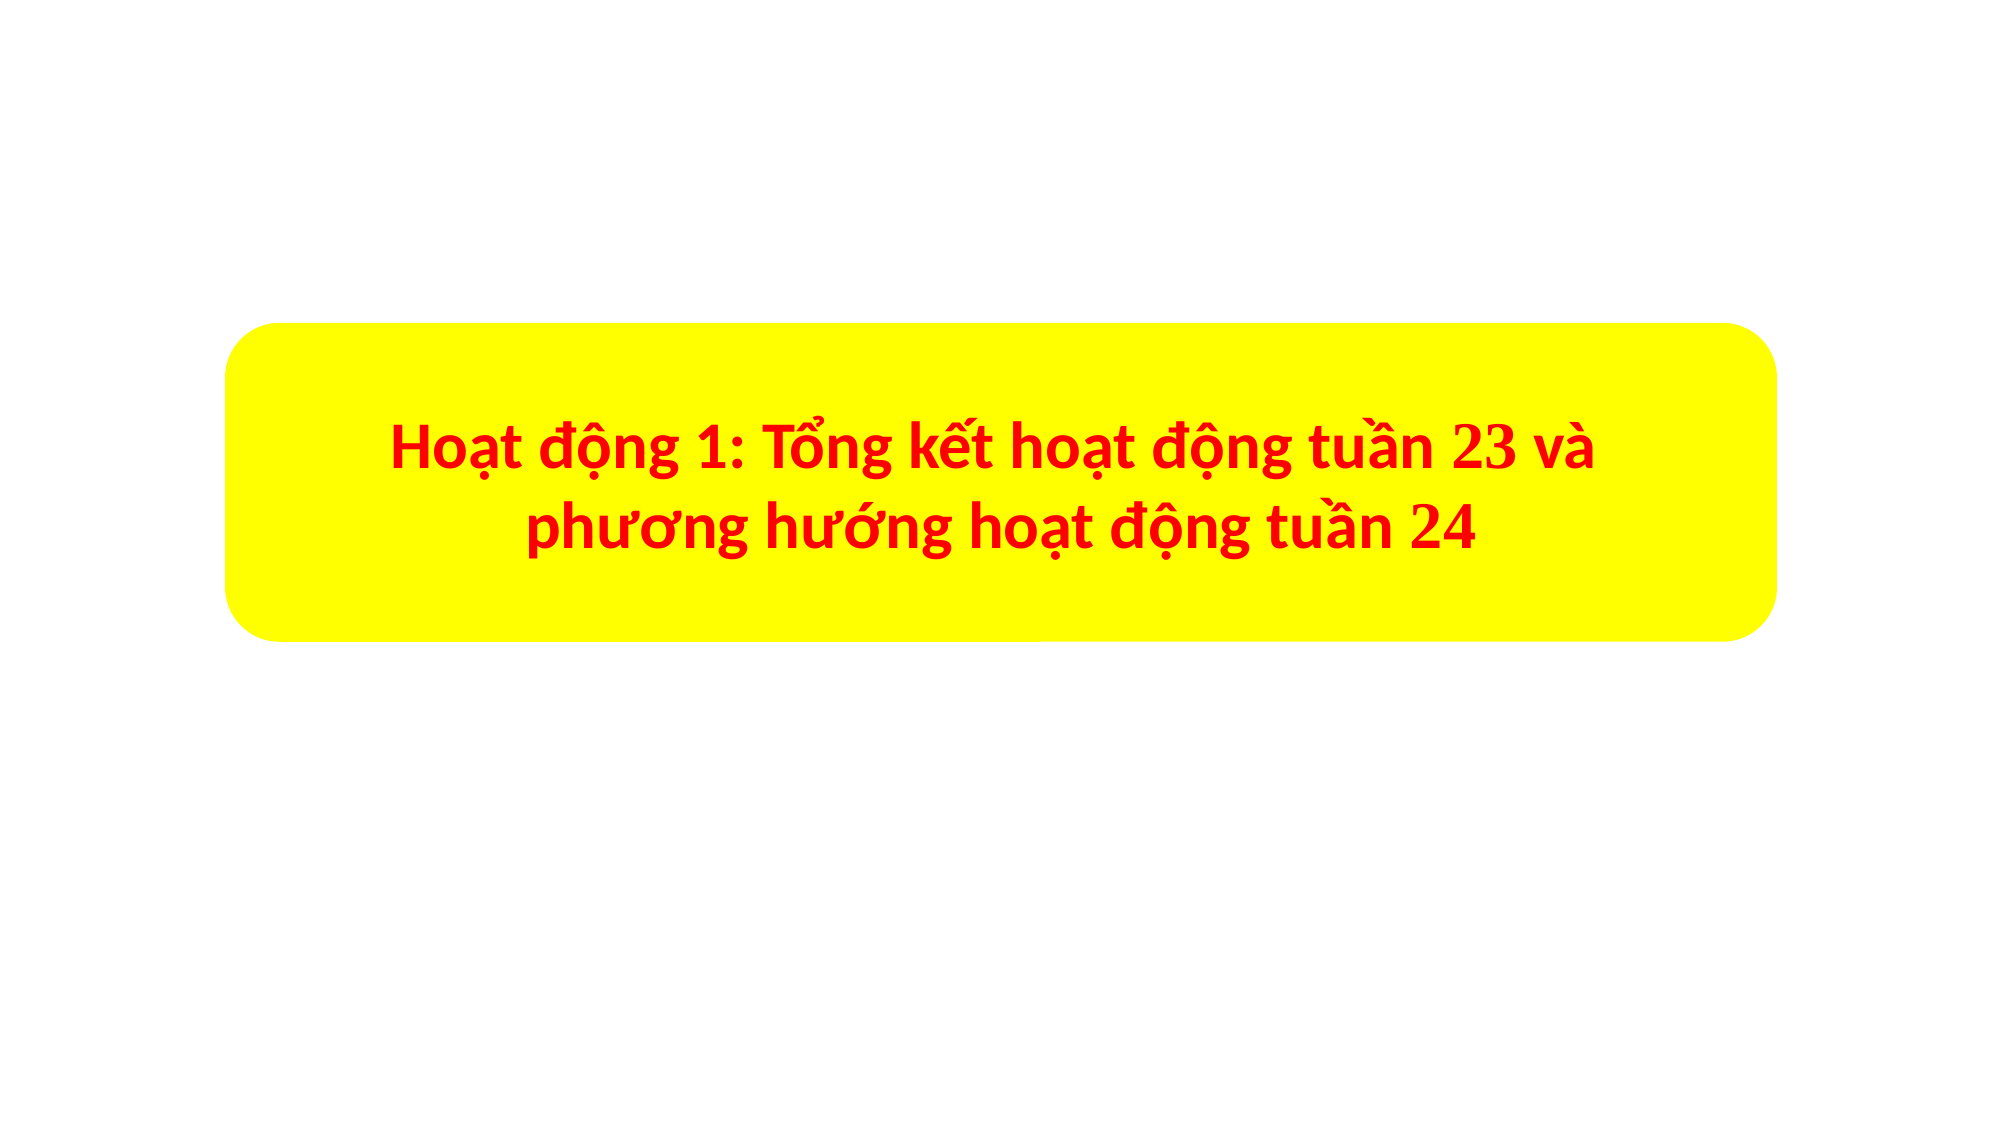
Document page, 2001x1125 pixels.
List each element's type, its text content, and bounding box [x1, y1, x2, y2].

text_box Hoạt động 1: Tổng kết hoạt động tuần 23 và phương hướng hoạt động tuần 24 [225, 322, 1777, 642]
